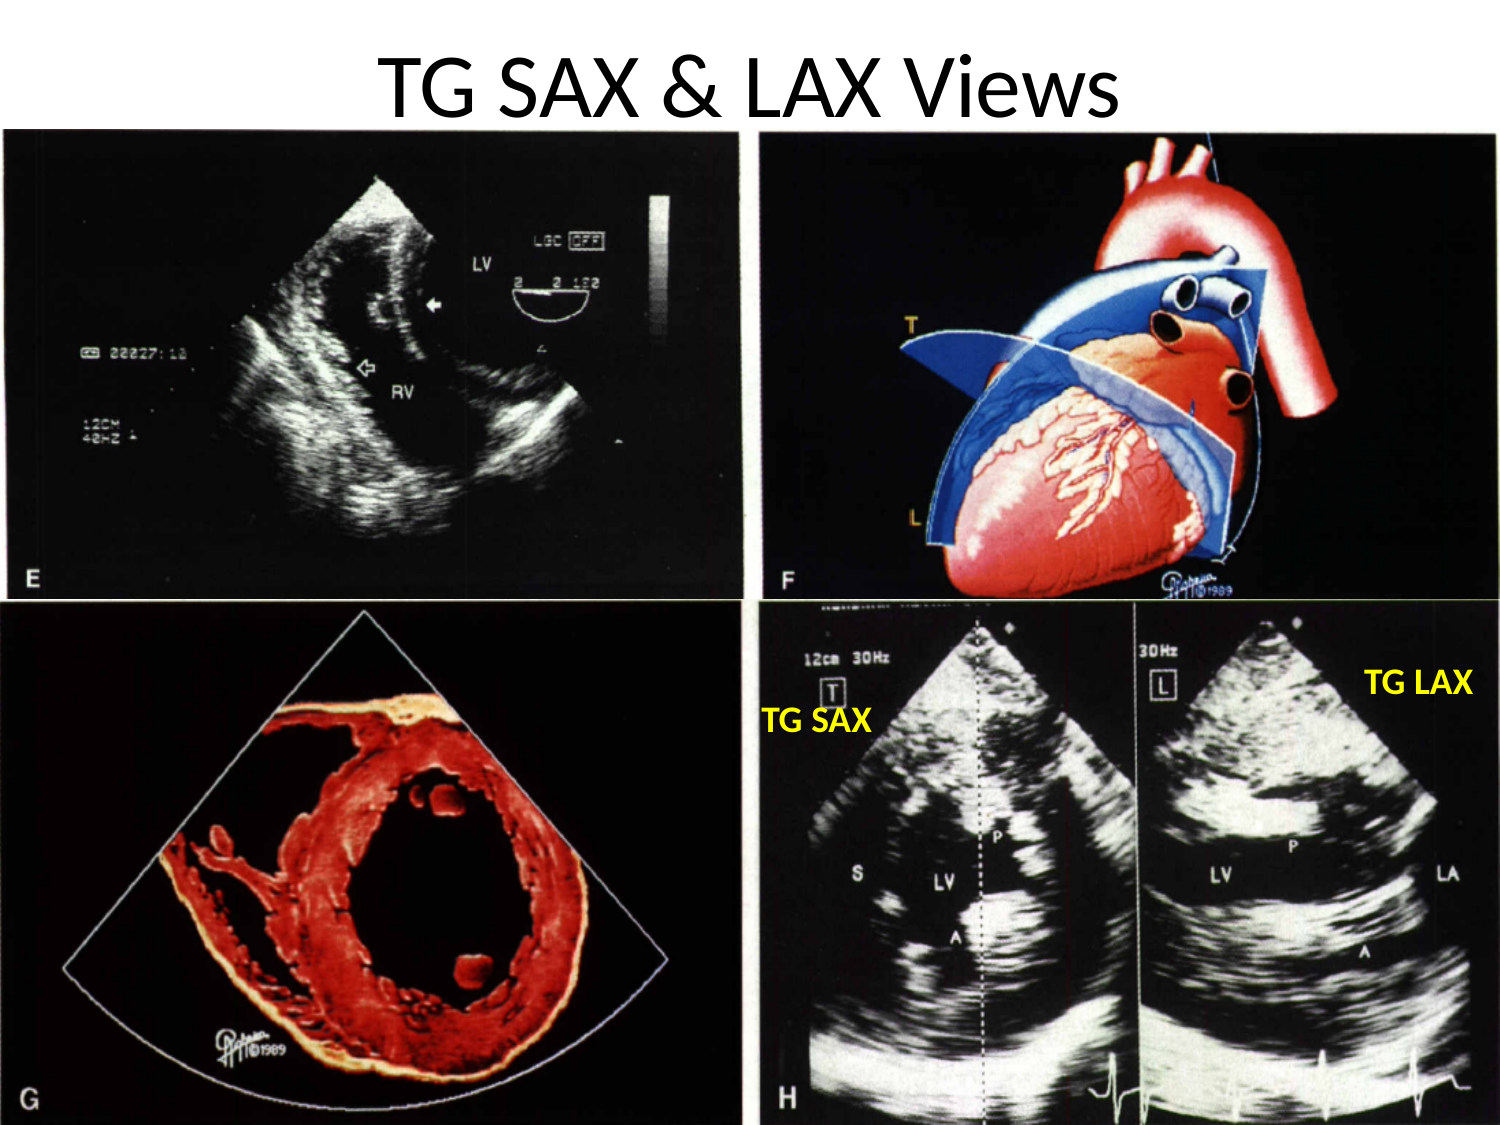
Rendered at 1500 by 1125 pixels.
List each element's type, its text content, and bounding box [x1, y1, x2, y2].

picture [0, 599, 1500, 1125]
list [0, 129, 1500, 599]
title TG SAX & LAX Views [75, 0, 1425, 128]
